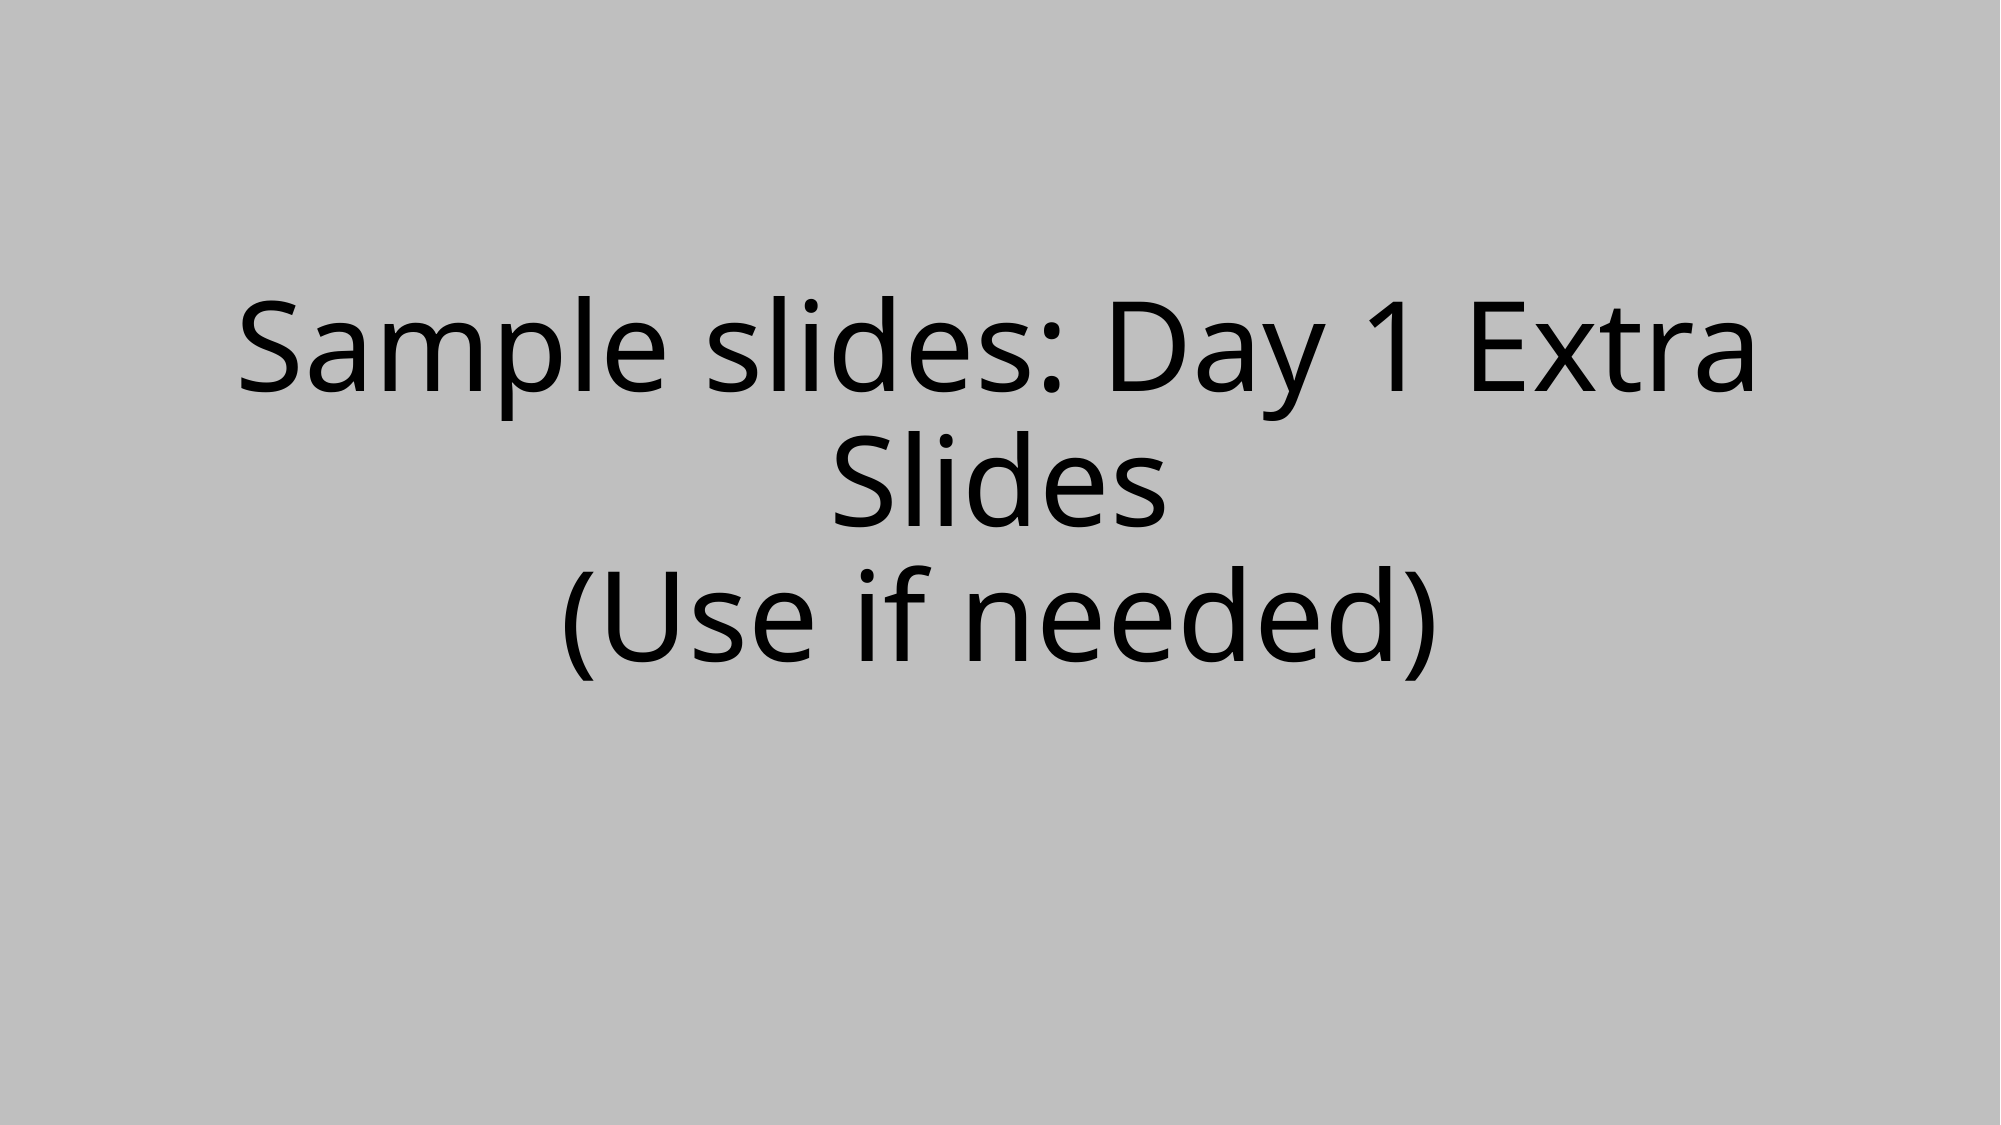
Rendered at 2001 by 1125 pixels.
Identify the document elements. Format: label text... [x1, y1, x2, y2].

title Sample slides: Day 1 Extra Slides (Use if needed) [150, 304, 1850, 696]
